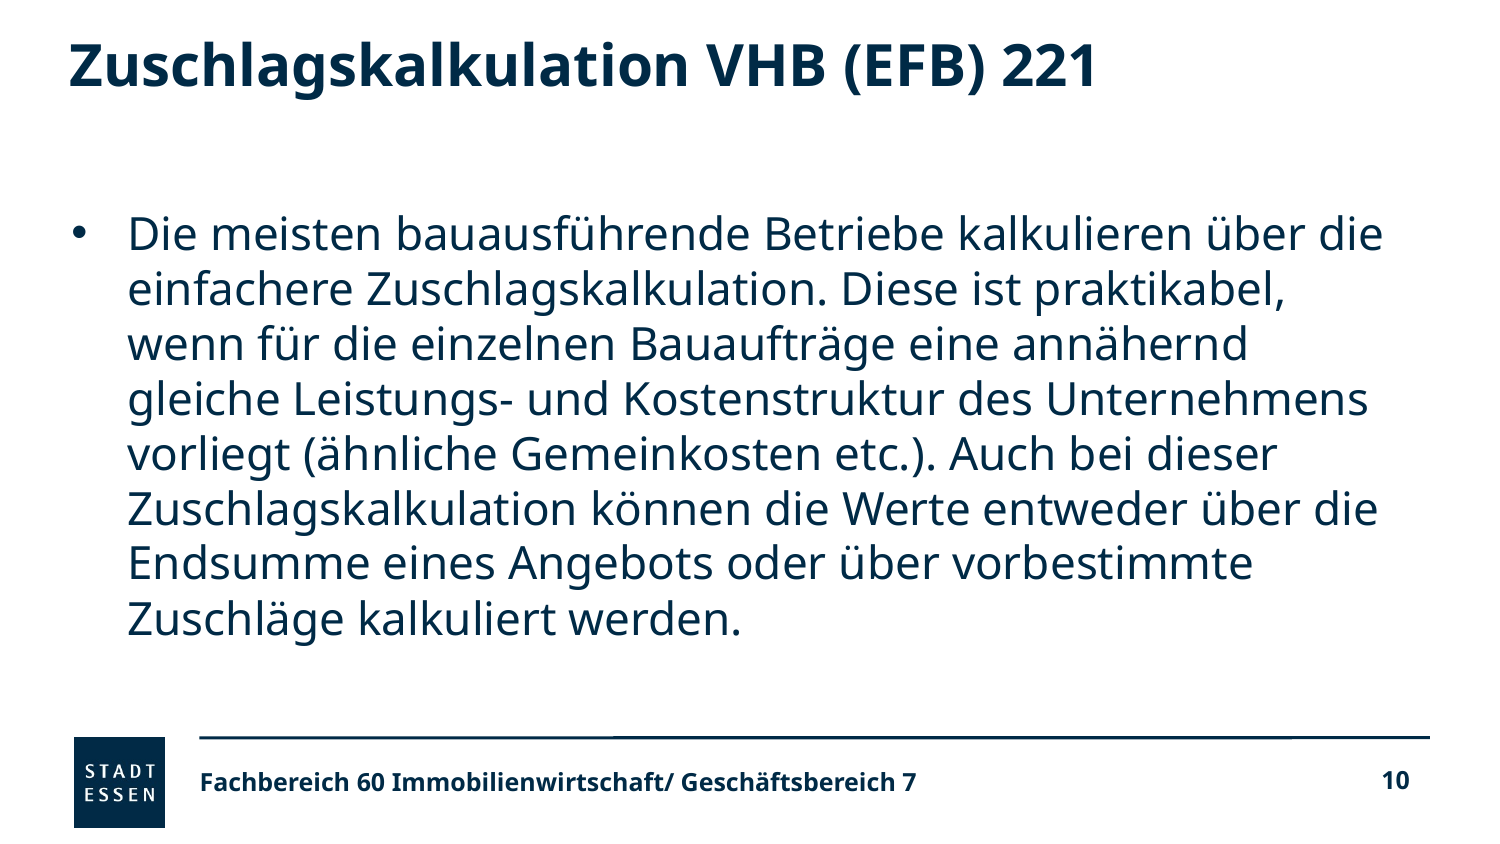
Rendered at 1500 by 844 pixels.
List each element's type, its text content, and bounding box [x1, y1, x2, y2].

list Die meisten bauausführende Betriebe kalkulieren über die einfachere Zuschlagskalkulation. Diese ist praktikabel, wenn für die einzelnen Bauaufträge eine annähernd gleiche Leistungs- und Kostenstruktur des Unternehmens vorliegt (ähnliche Gemeinkosten etc.). Auch bei dieser Zuschlagskalkulation können die Werte entweder über die Endsumme eines Angebots oder über vorbestimmte Zuschläge kalkuliert werden. [56, 196, 1427, 726]
picture [74, 737, 165, 828]
title Zuschlagskalkulation VHB (EFB) 221 [54, 34, 1427, 92]
